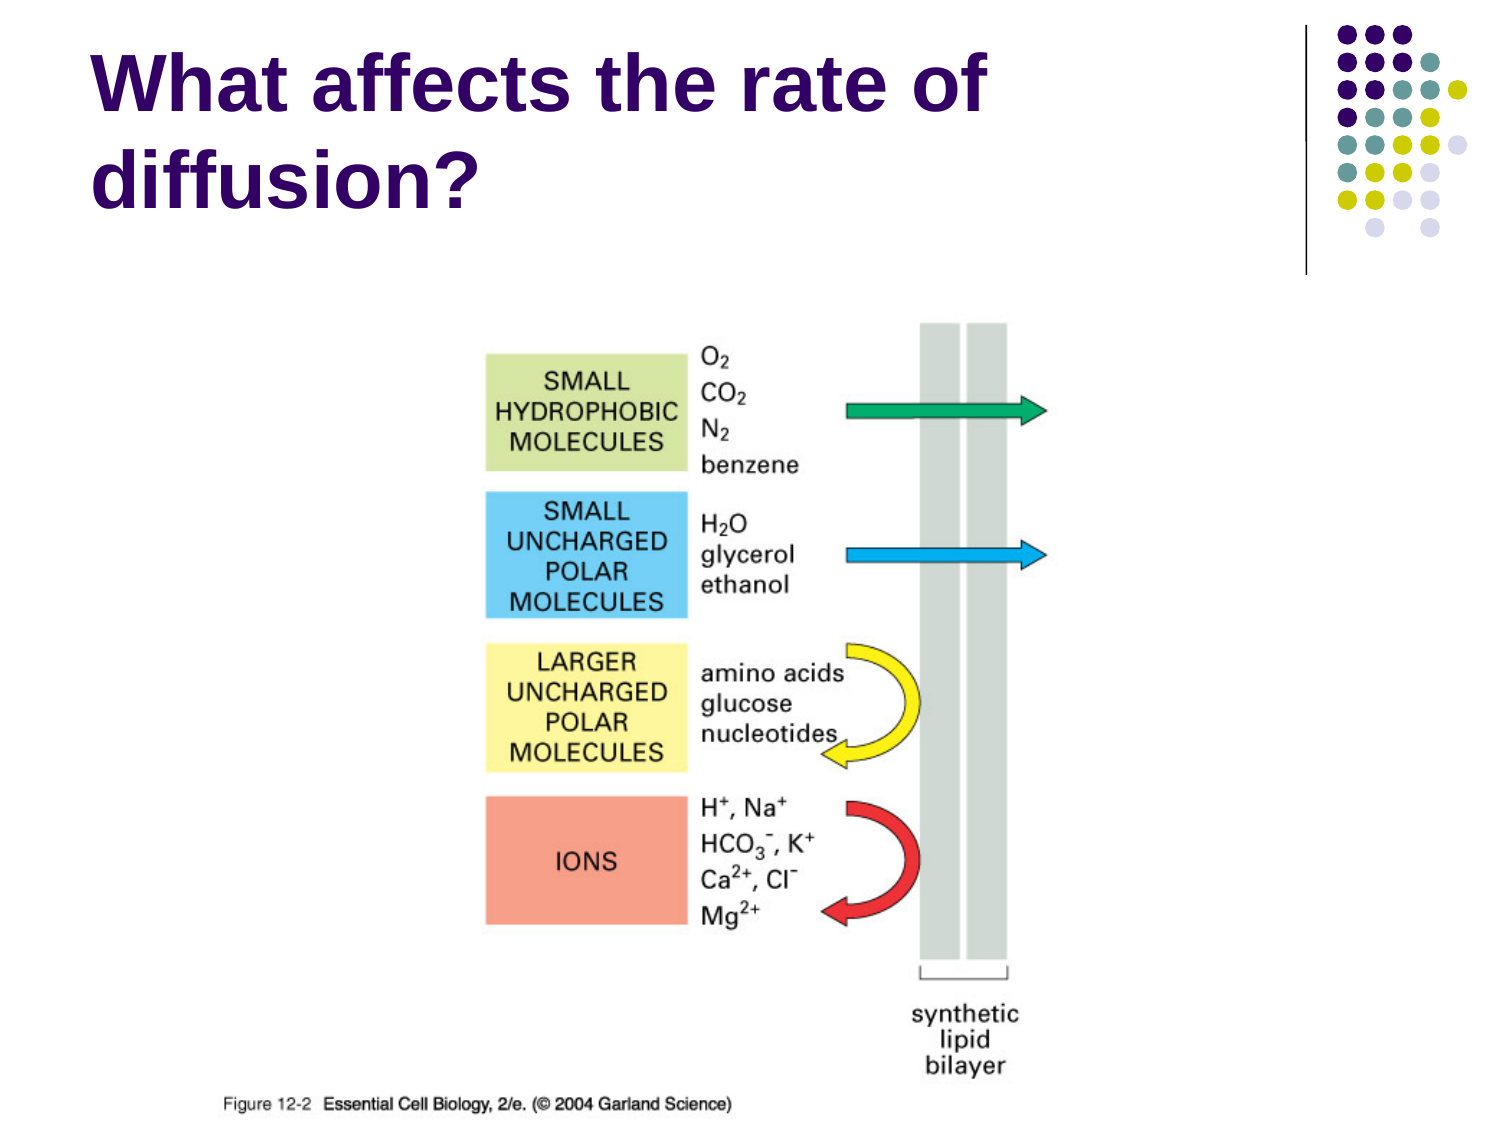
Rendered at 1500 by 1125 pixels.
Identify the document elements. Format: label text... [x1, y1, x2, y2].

picture [206, 290, 1329, 1125]
title What affects the rate of diffusion? [75, 20, 1313, 233]
